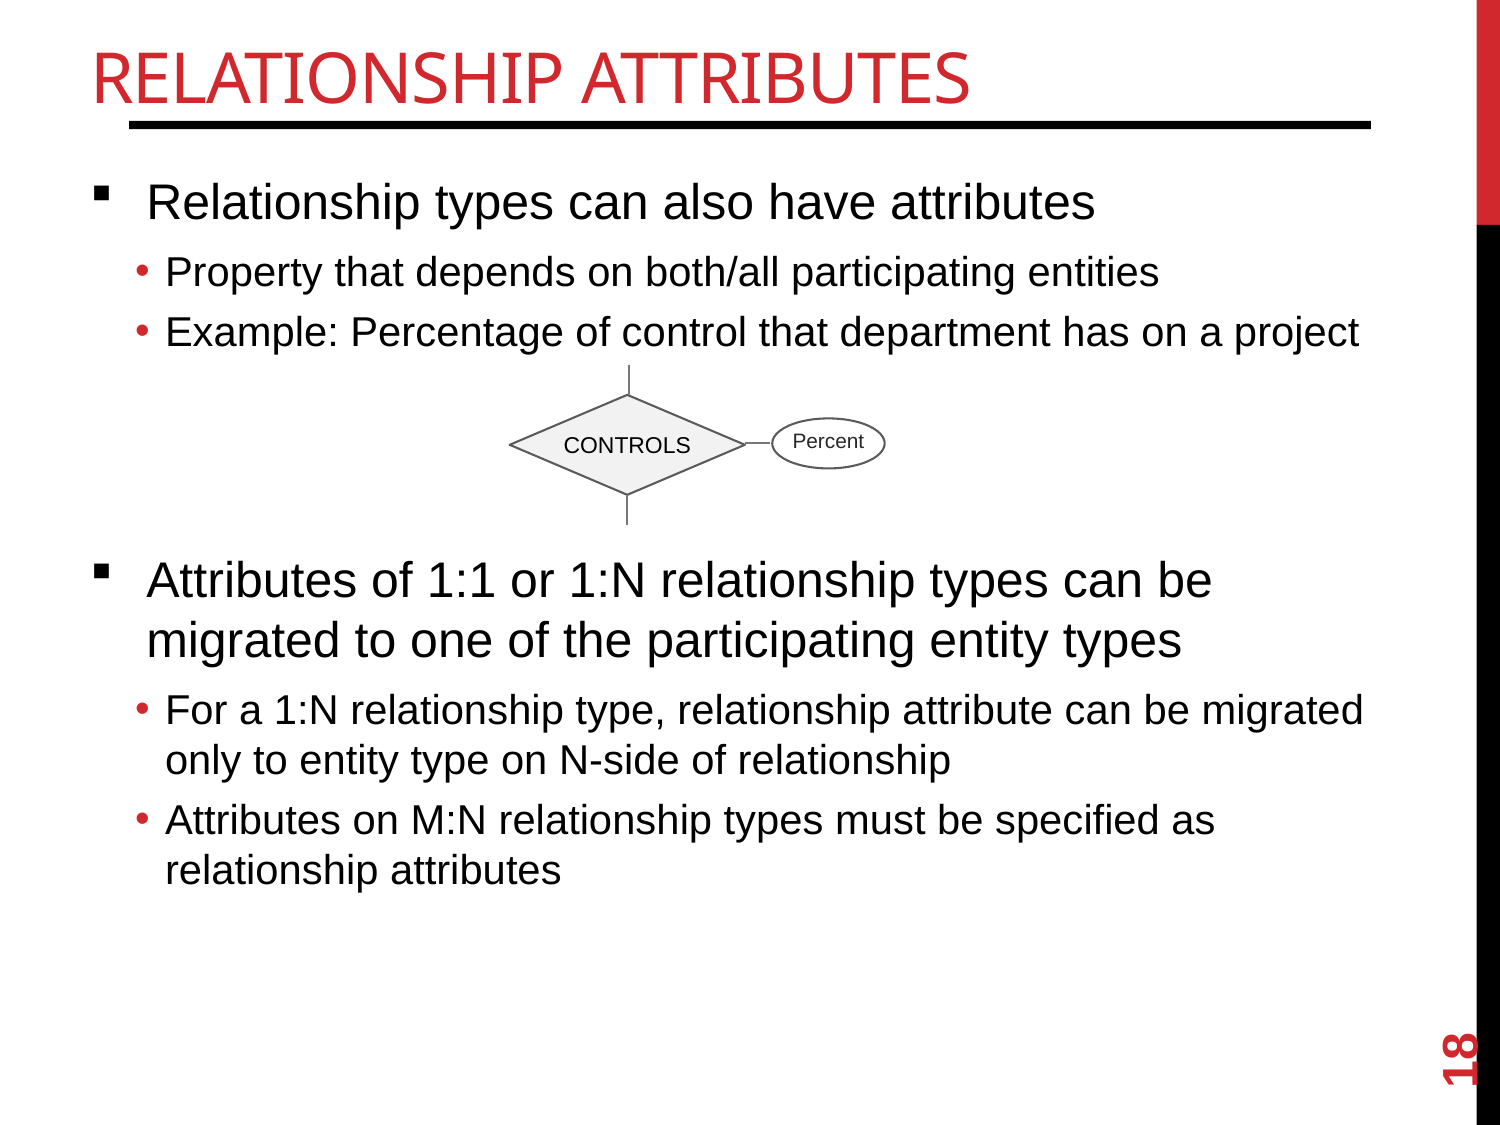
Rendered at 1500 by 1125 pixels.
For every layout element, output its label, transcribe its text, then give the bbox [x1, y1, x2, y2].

list Relationship types can also have attributes Property that depends on both/all participating entities Example: Percentage of control that department has on a project Attributes of 1:1 or 1:N relationship types can be migrated to one of the participating entity types For a 1:N relationship type, relationship attribute can be migrated only to entity type on N-side of relationship Attributes on M:N relationship types must be specified as relationship attributes [75, 162, 1425, 1005]
title Relationship Attributes [75, 24, 1475, 125]
slide_number 18 [1427, 887, 1488, 1104]
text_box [509, 364, 898, 526]
